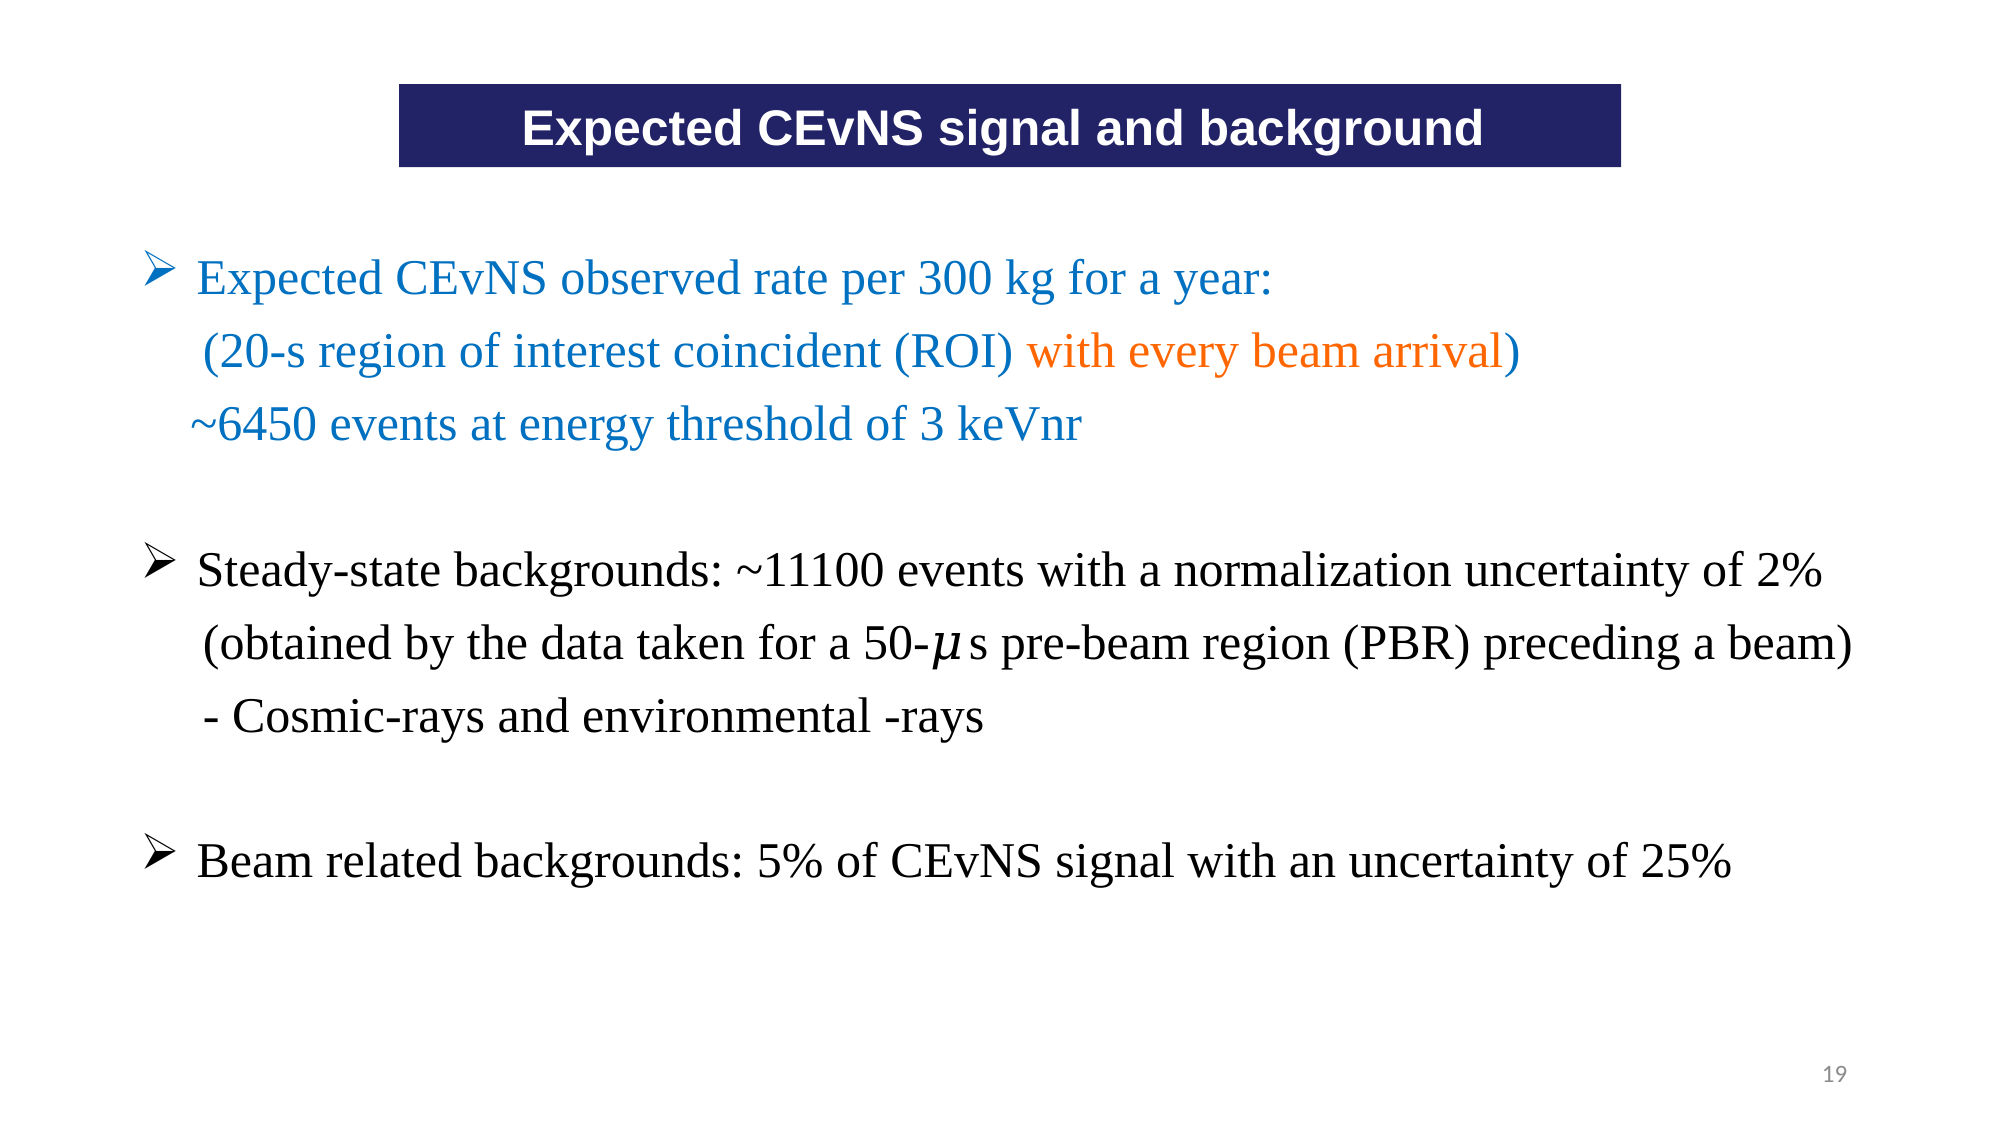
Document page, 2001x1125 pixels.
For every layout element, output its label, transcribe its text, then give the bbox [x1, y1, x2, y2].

slide_number 19 [1412, 1042, 1863, 1103]
text_box Expected CEvNS signal and background [399, 84, 1622, 168]
